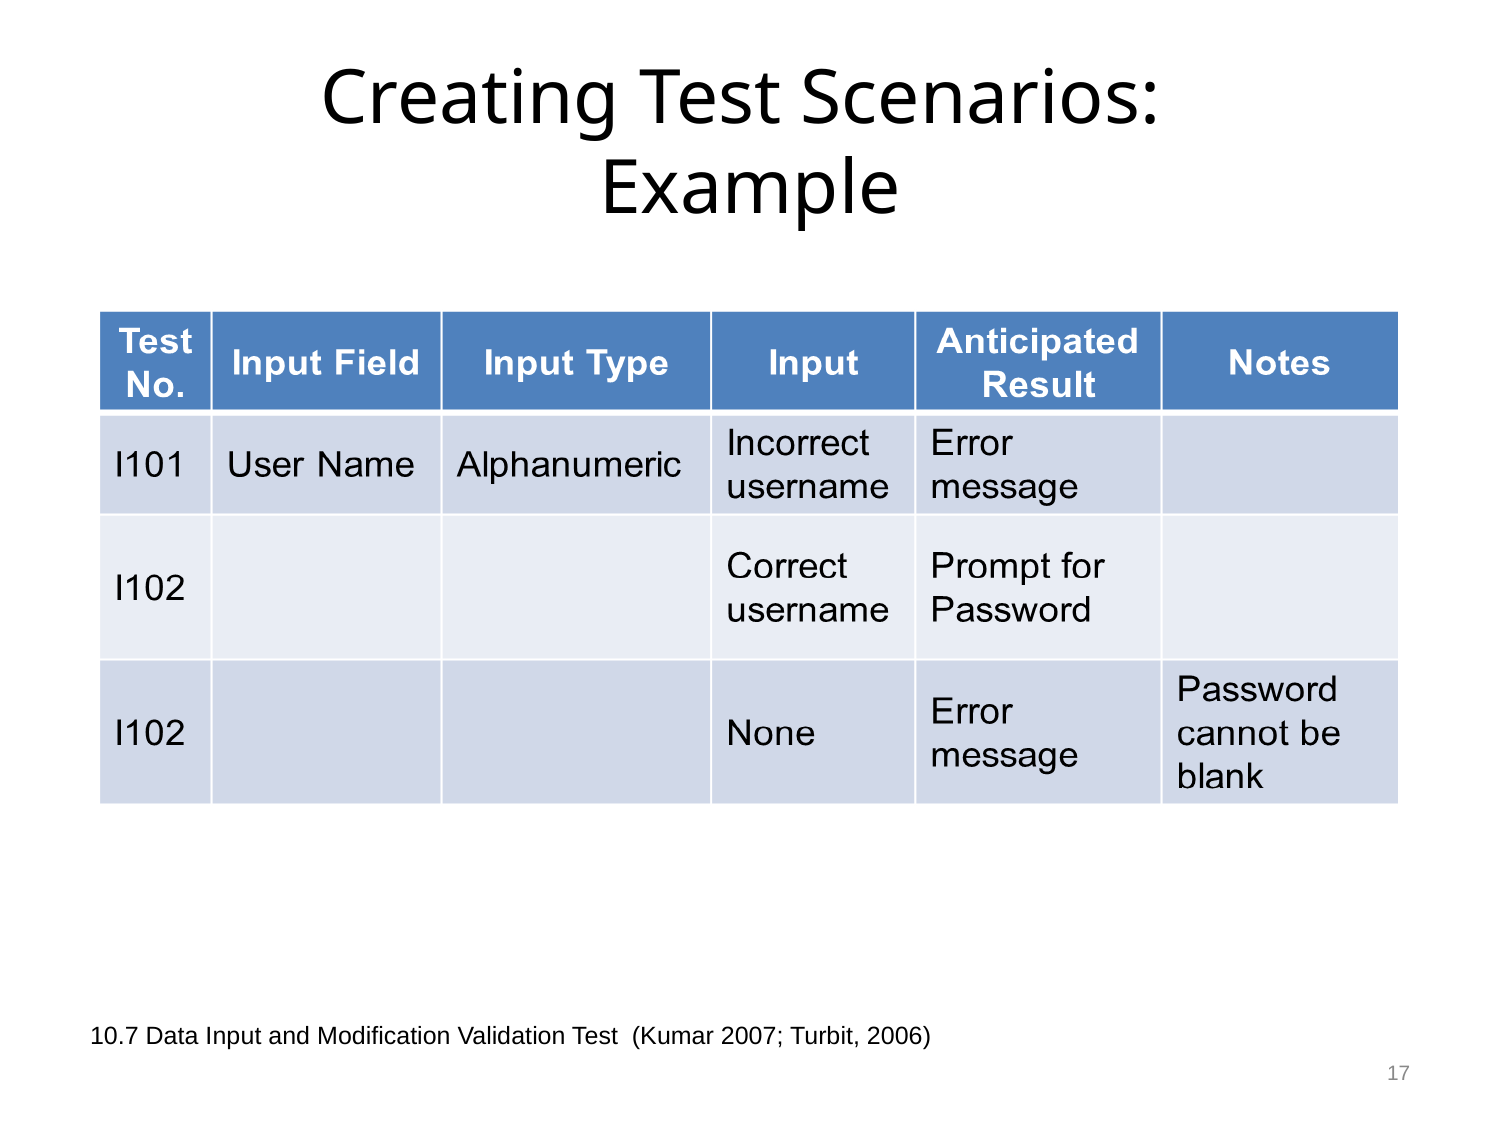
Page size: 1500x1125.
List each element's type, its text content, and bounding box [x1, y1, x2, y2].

title Creating Test Scenarios: Example [75, 45, 1425, 233]
slide_number 17 [1341, 1027, 1425, 1118]
picture [99, 307, 1401, 818]
list 10.7 Data Input and Modification Validation Test (Kumar 2007; Turbit, 2006) [75, 1012, 1328, 1091]
